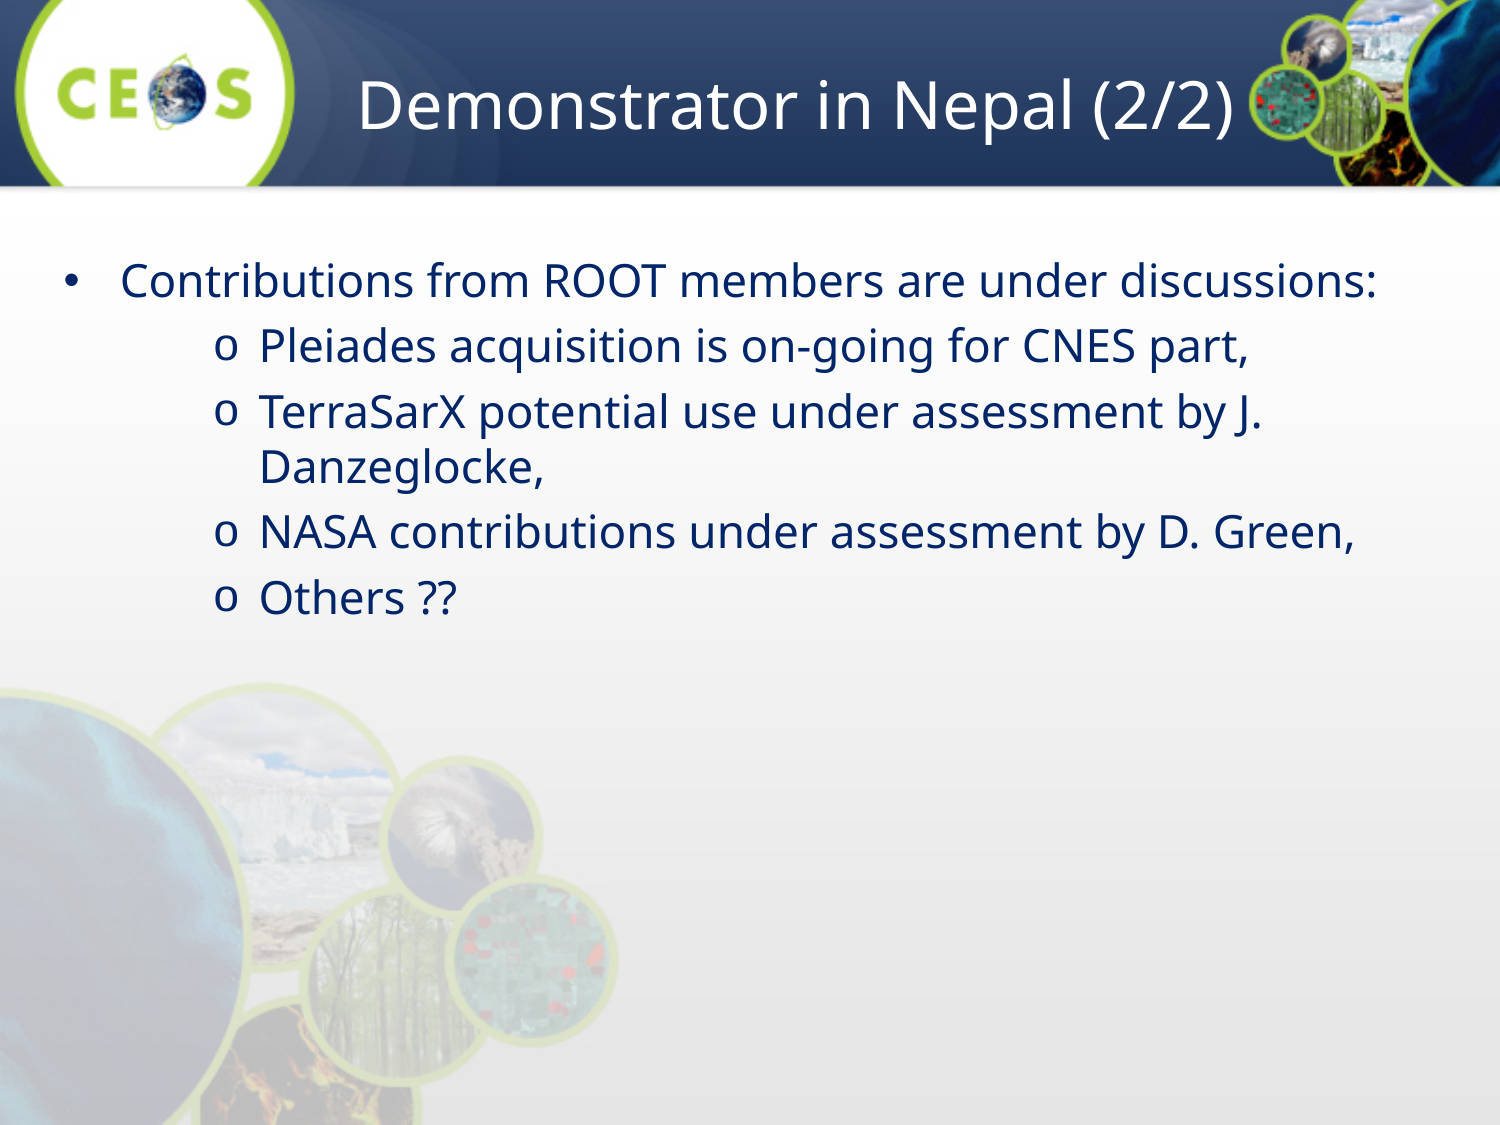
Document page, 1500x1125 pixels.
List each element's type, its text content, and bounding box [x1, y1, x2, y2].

picture [0, 0, 1500, 1125]
list Contributions from ROOT members are under discussions: Pleiades acquisition is on-going for CNES part, TerraSarX potential use under assessment by J. Danzeglocke, NASA contributions under assessment by D. Green, Others ?? [48, 244, 1463, 1098]
text_box Demonstrator in Nepal (2/2) [336, 55, 1250, 138]
